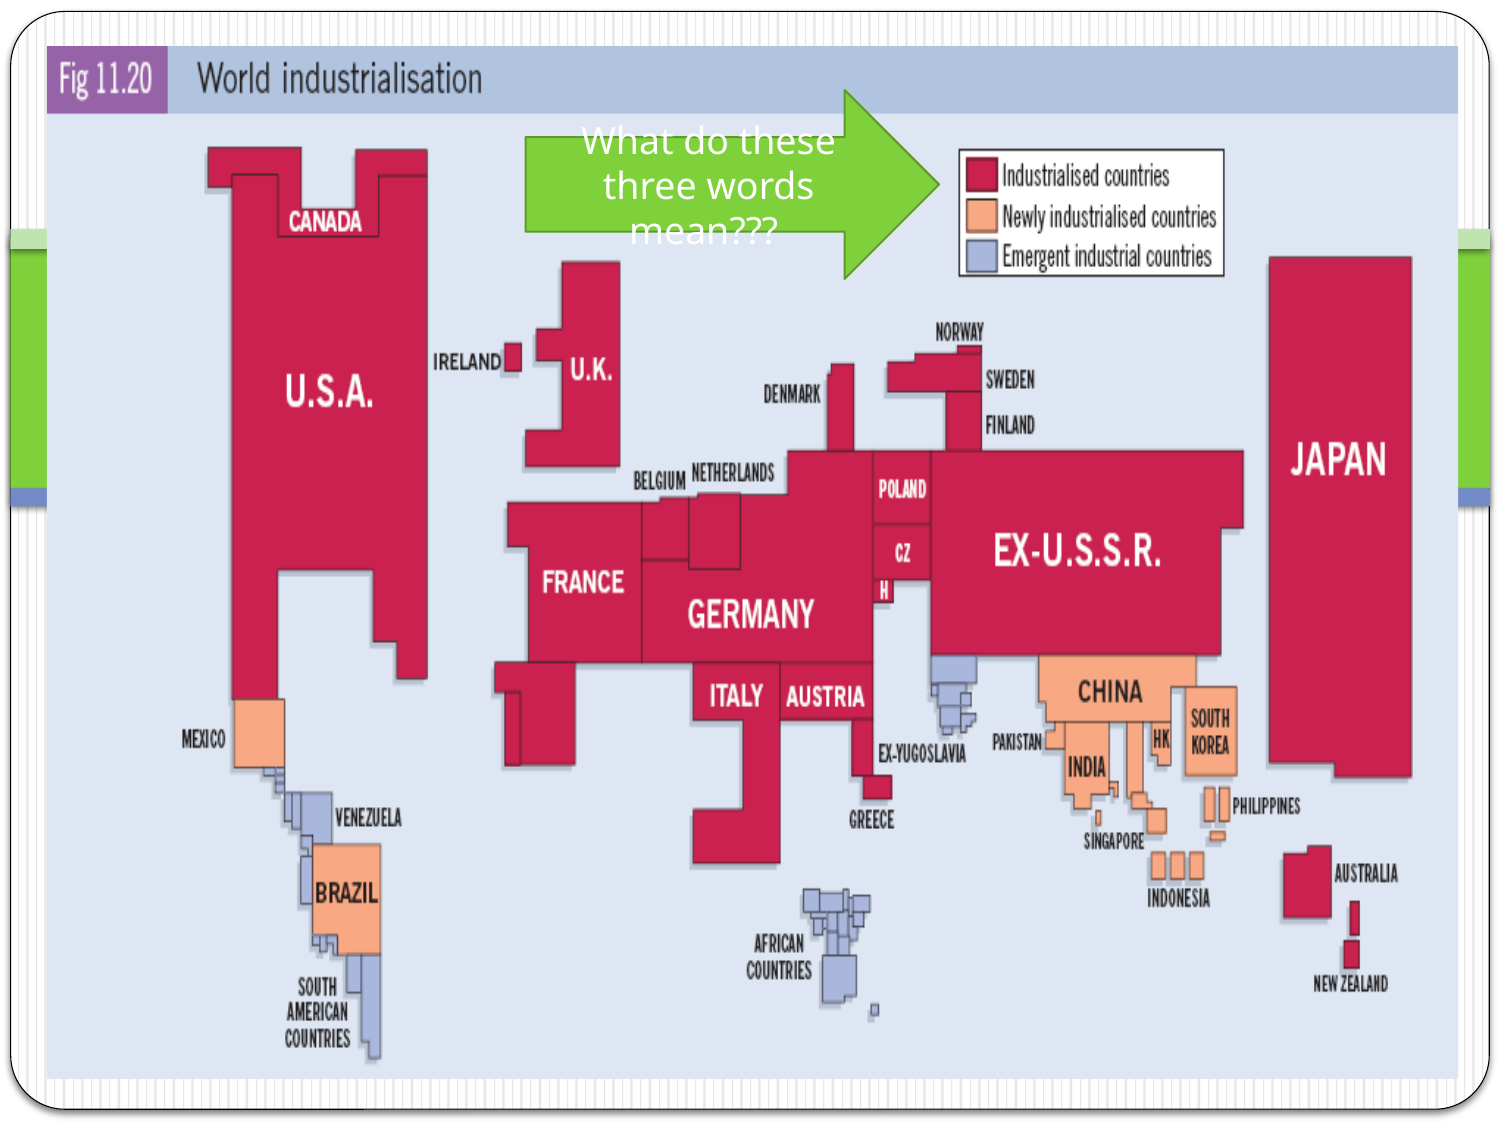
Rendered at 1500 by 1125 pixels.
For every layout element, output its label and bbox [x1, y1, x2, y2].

picture [46, 46, 1459, 1079]
